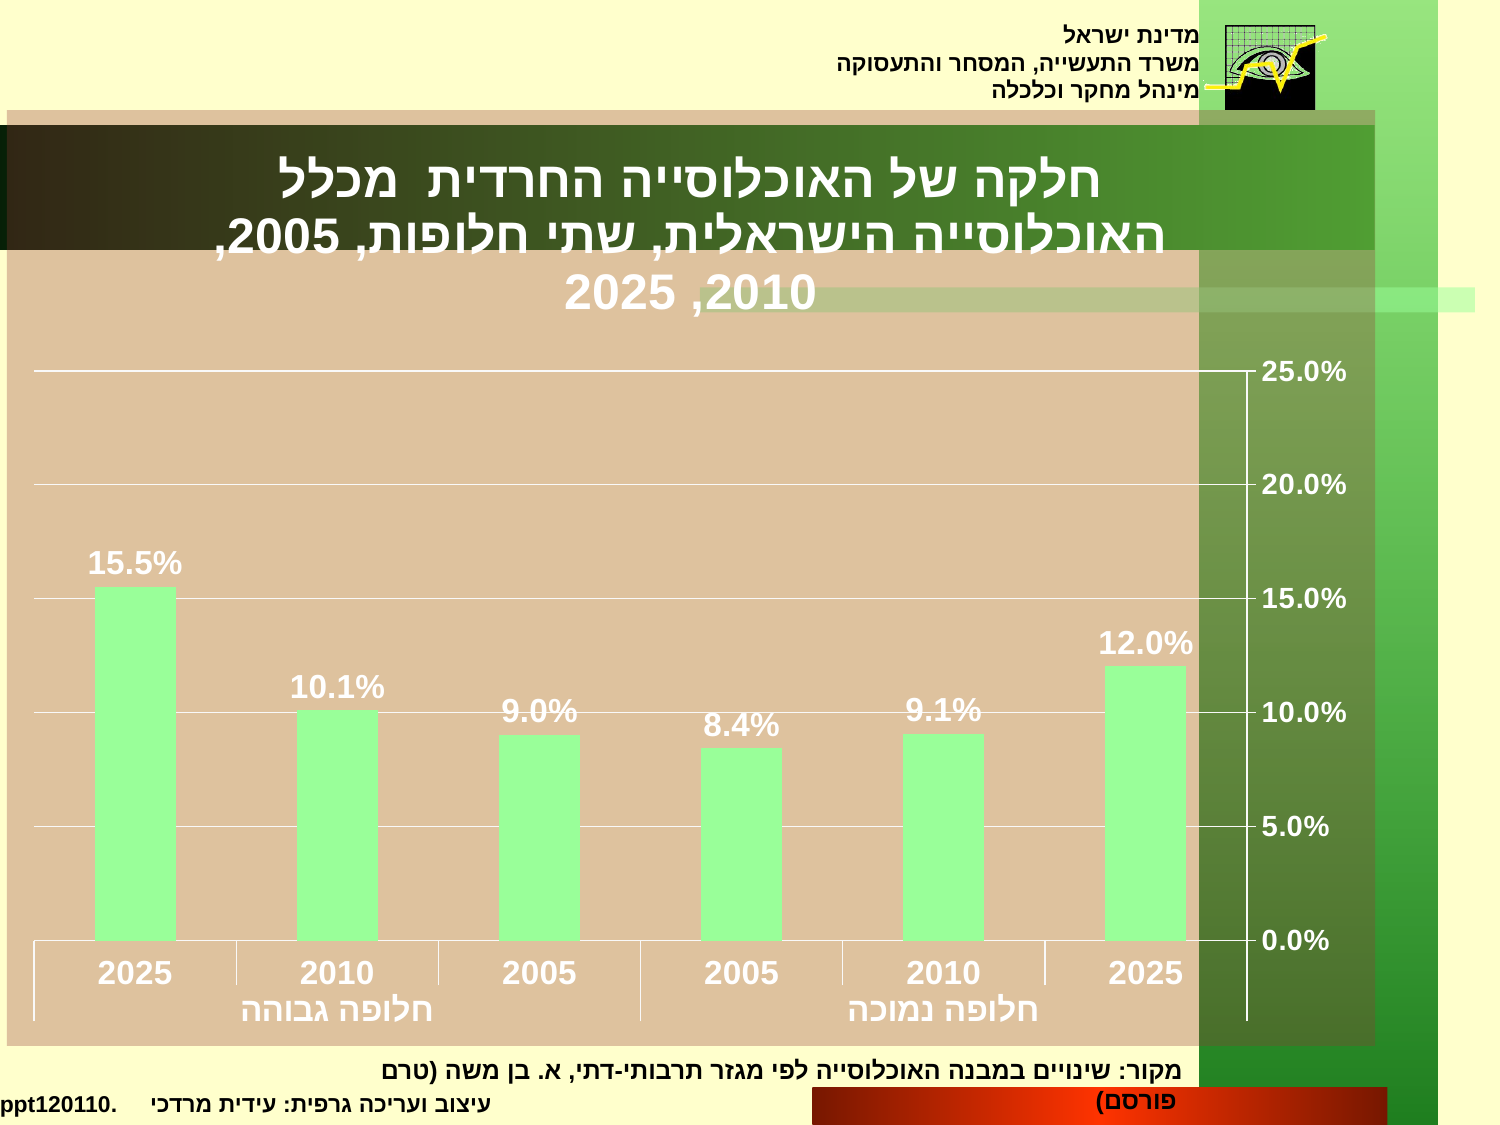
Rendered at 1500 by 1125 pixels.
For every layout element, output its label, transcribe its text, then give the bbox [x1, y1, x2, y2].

picture [1203, 25, 1328, 109]
chart [6, 109, 1376, 1047]
text_box מקור: שינויים במבנה האוכלוסייה לפי מגזר תרבותי-דתי, א. בן משה (טרם פורסם) [318, 1054, 1199, 1122]
